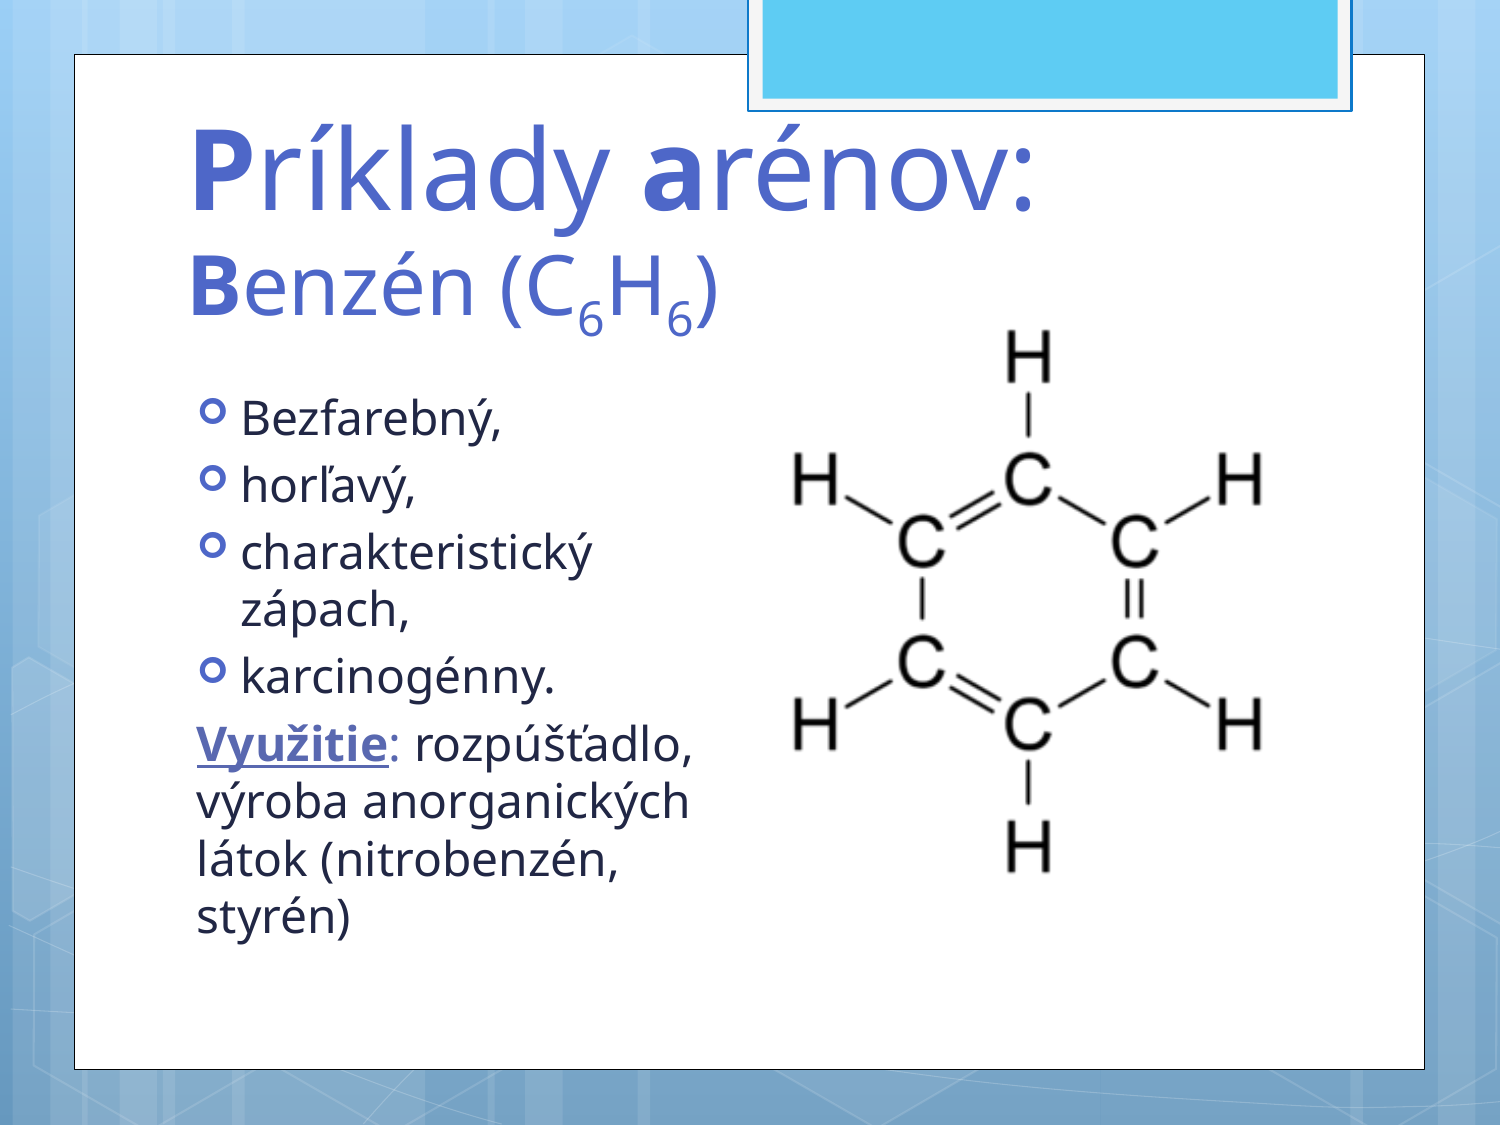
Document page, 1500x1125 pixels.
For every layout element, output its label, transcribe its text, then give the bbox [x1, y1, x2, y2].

picture [773, 302, 1283, 904]
list Bezfarebný, horľavý, charakteristický zápach, karcinogénny. Využitie: rozpúšťadlo, výroba anorganických látok (nitrobenzén, styrén) [171, 379, 732, 953]
title Príklady arénov: Benzén (C6H6) [171, 90, 1324, 357]
